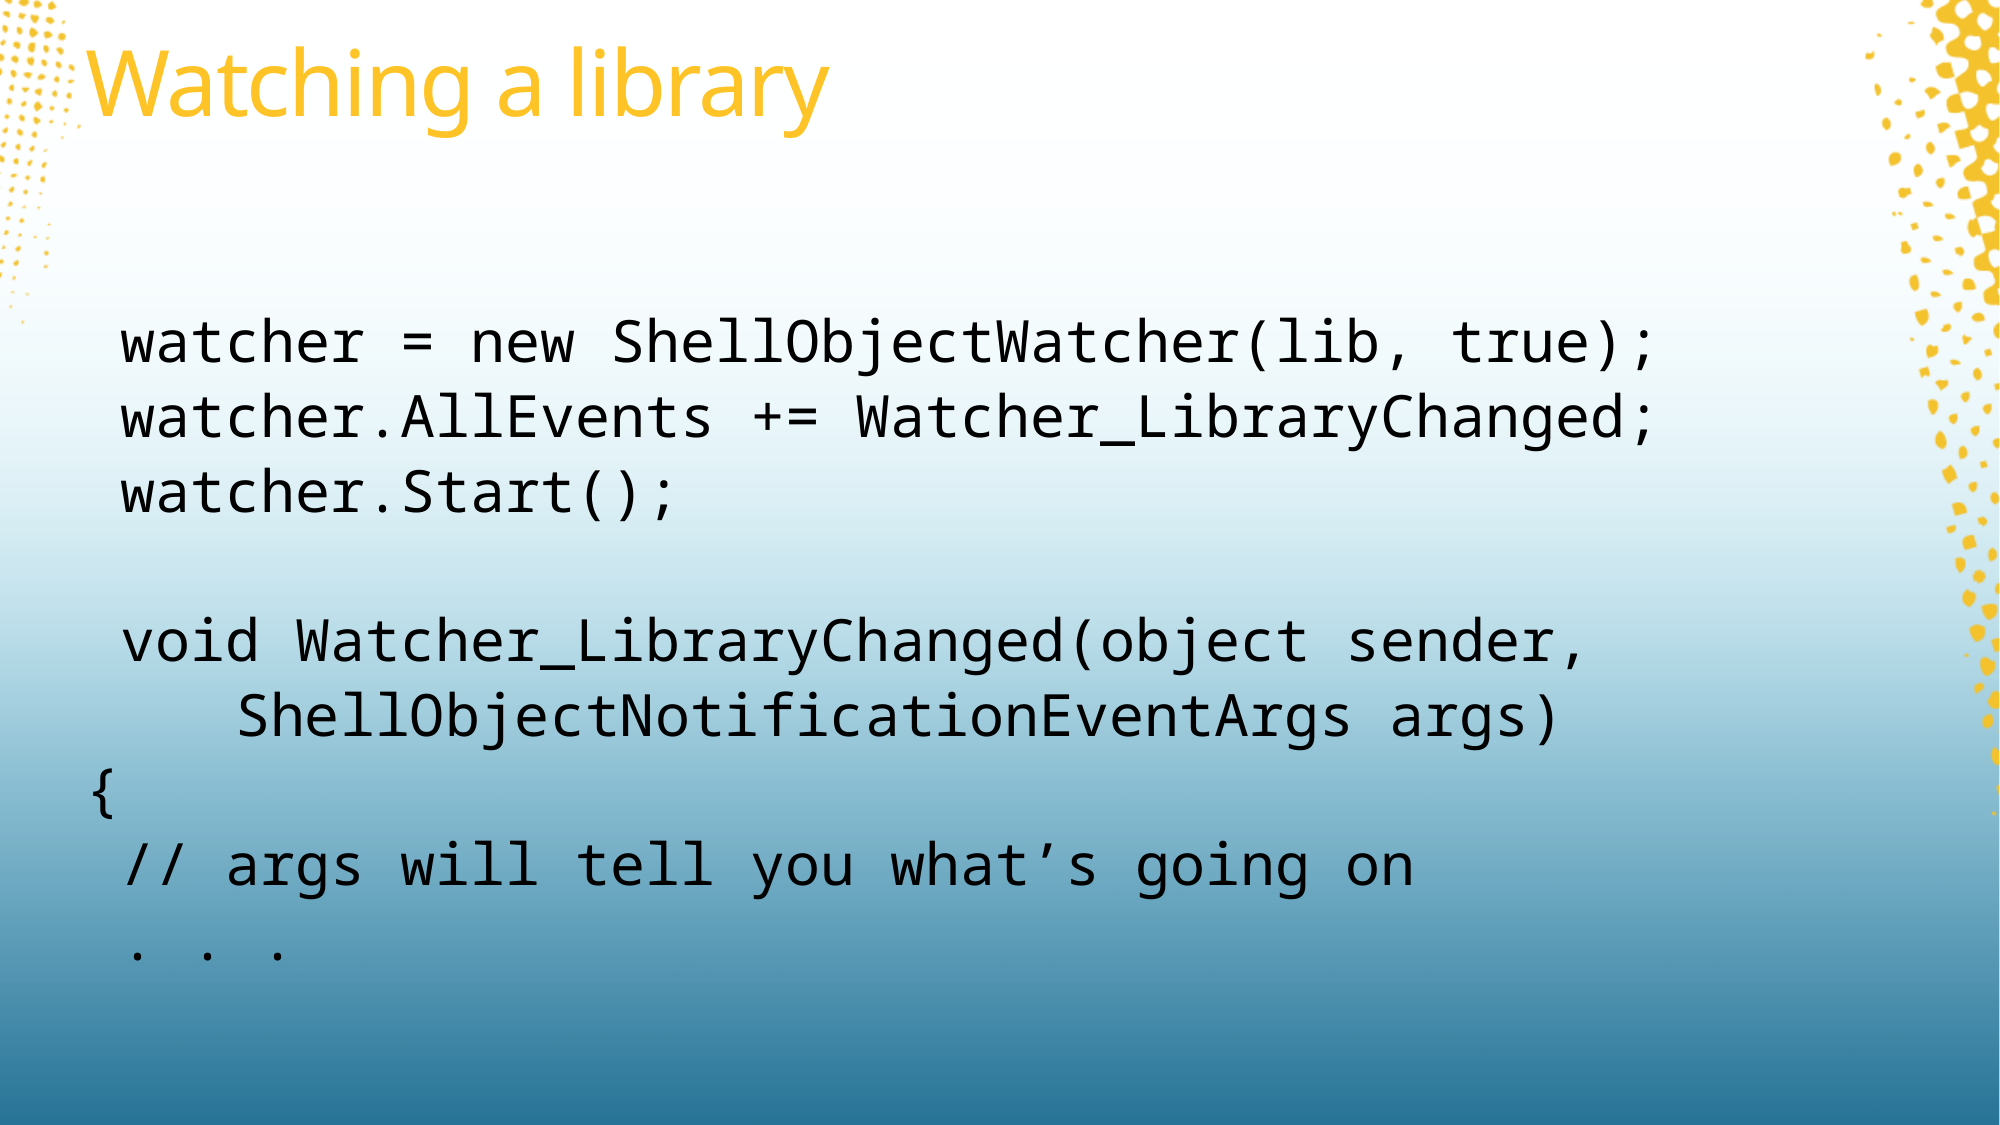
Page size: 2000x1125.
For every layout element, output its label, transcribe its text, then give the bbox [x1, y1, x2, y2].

list watcher = new ShellObjectWatcher(lib, true); watcher.AllEvents += Watcher_LibraryChanged; watcher.Start(); void Watcher_LibraryChanged(object sender, ShellObjectNotificationEventArgs args) { // args will tell you what’s going on . . . [85, 312, 1914, 659]
picture [0, 0, 2000, 1125]
title Watching a library [85, 37, 1914, 138]
